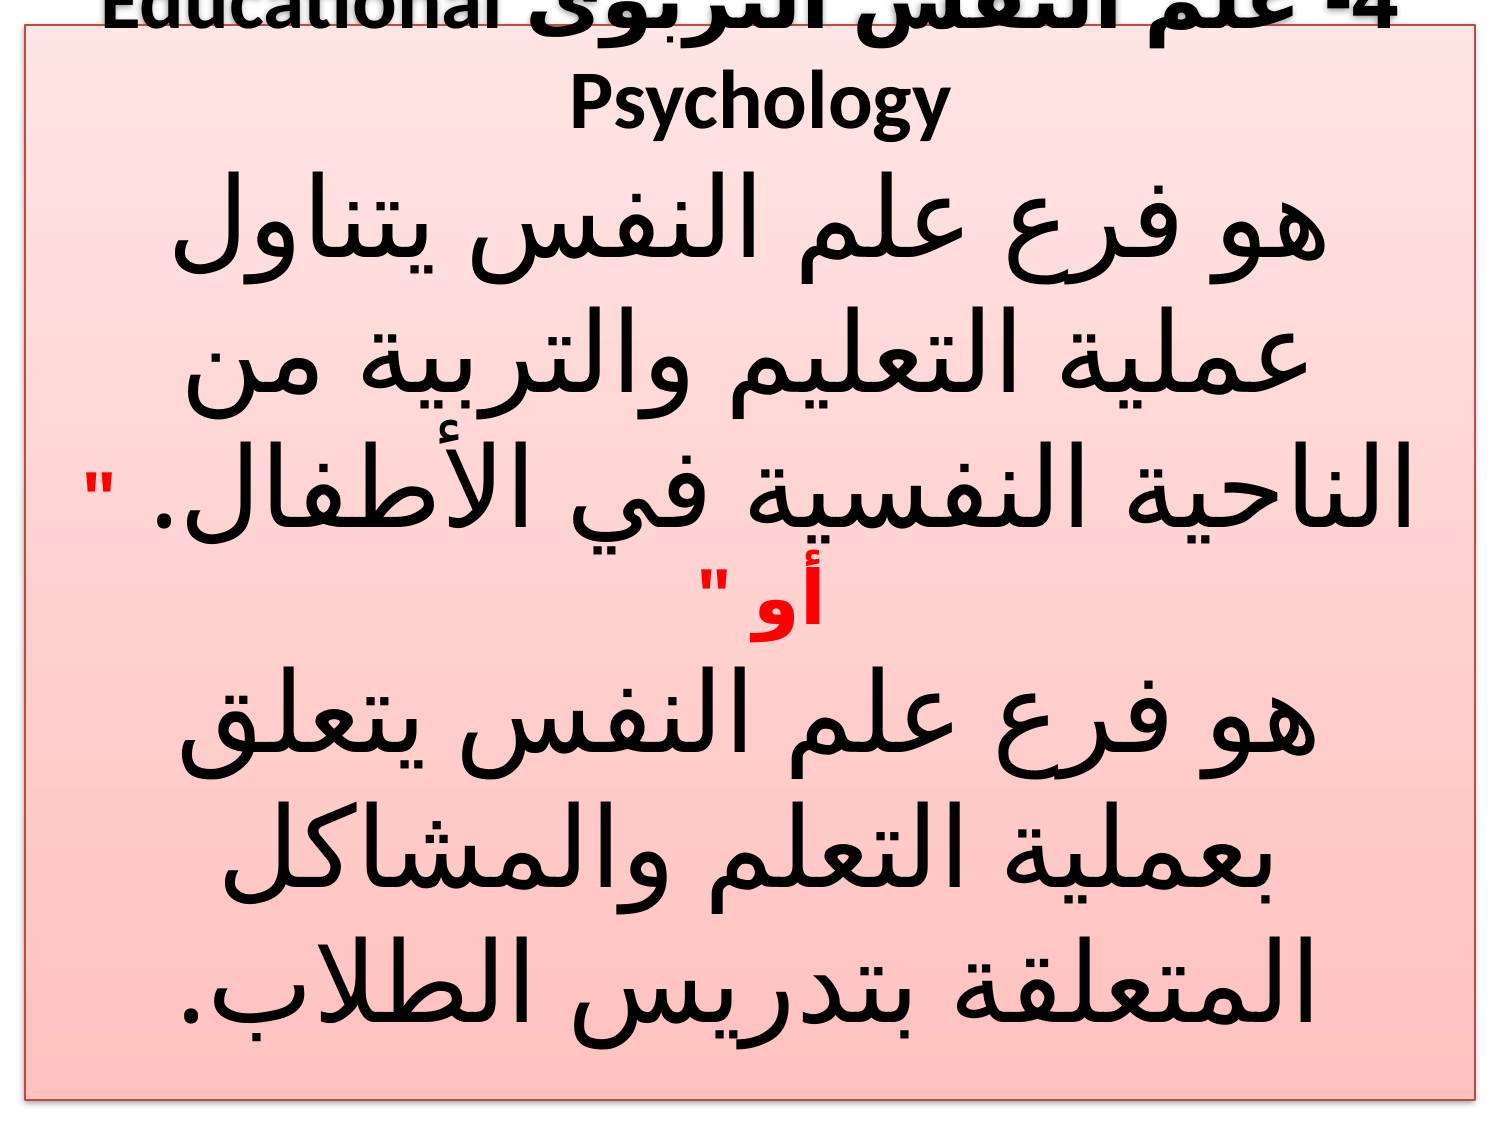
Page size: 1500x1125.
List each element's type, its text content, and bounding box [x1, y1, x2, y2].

title 4- علم النفس التربوى Educational Psychology هو فرع علم النفس يتناول عملية التعليم والتربية من الناحية النفسية في الأطفال. " أو " هو فرع علم النفس يتعلق بعملية التعلم والمشاكل المتعلقة بتدريس الطلاب. [24, 24, 1476, 1101]
